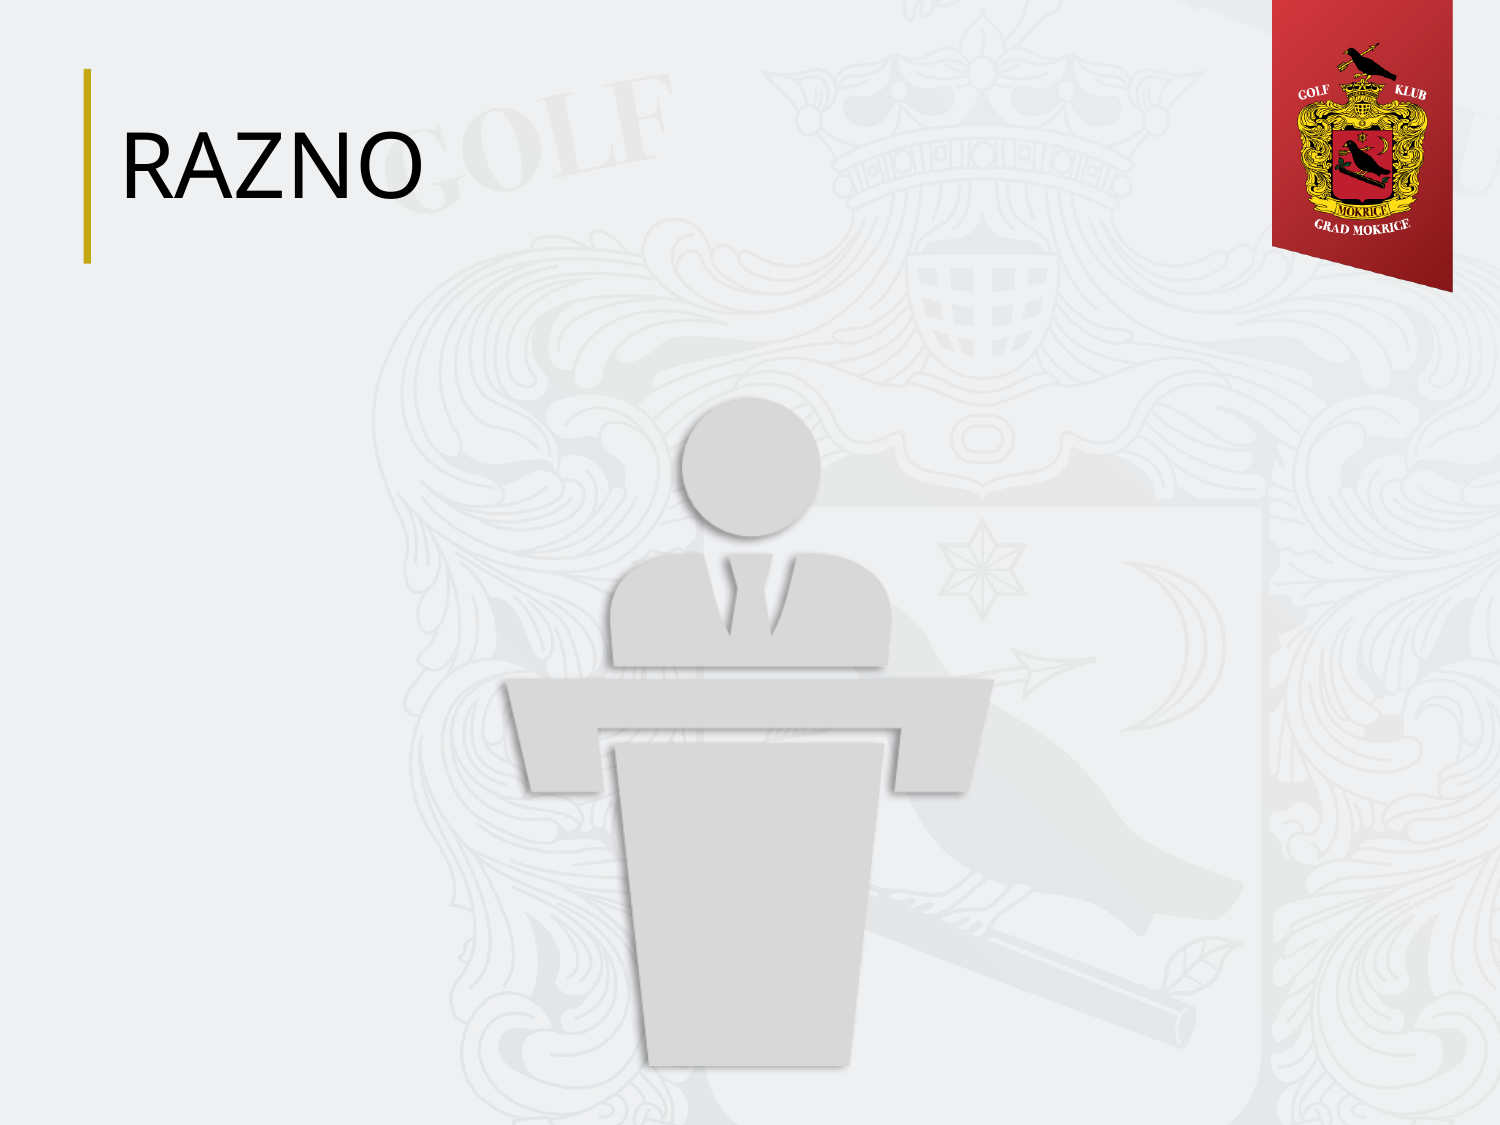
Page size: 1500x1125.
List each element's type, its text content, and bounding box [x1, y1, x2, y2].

picture [0, 0, 1500, 1125]
title RAZNO [103, 59, 1397, 278]
text_box [82, 68, 92, 265]
